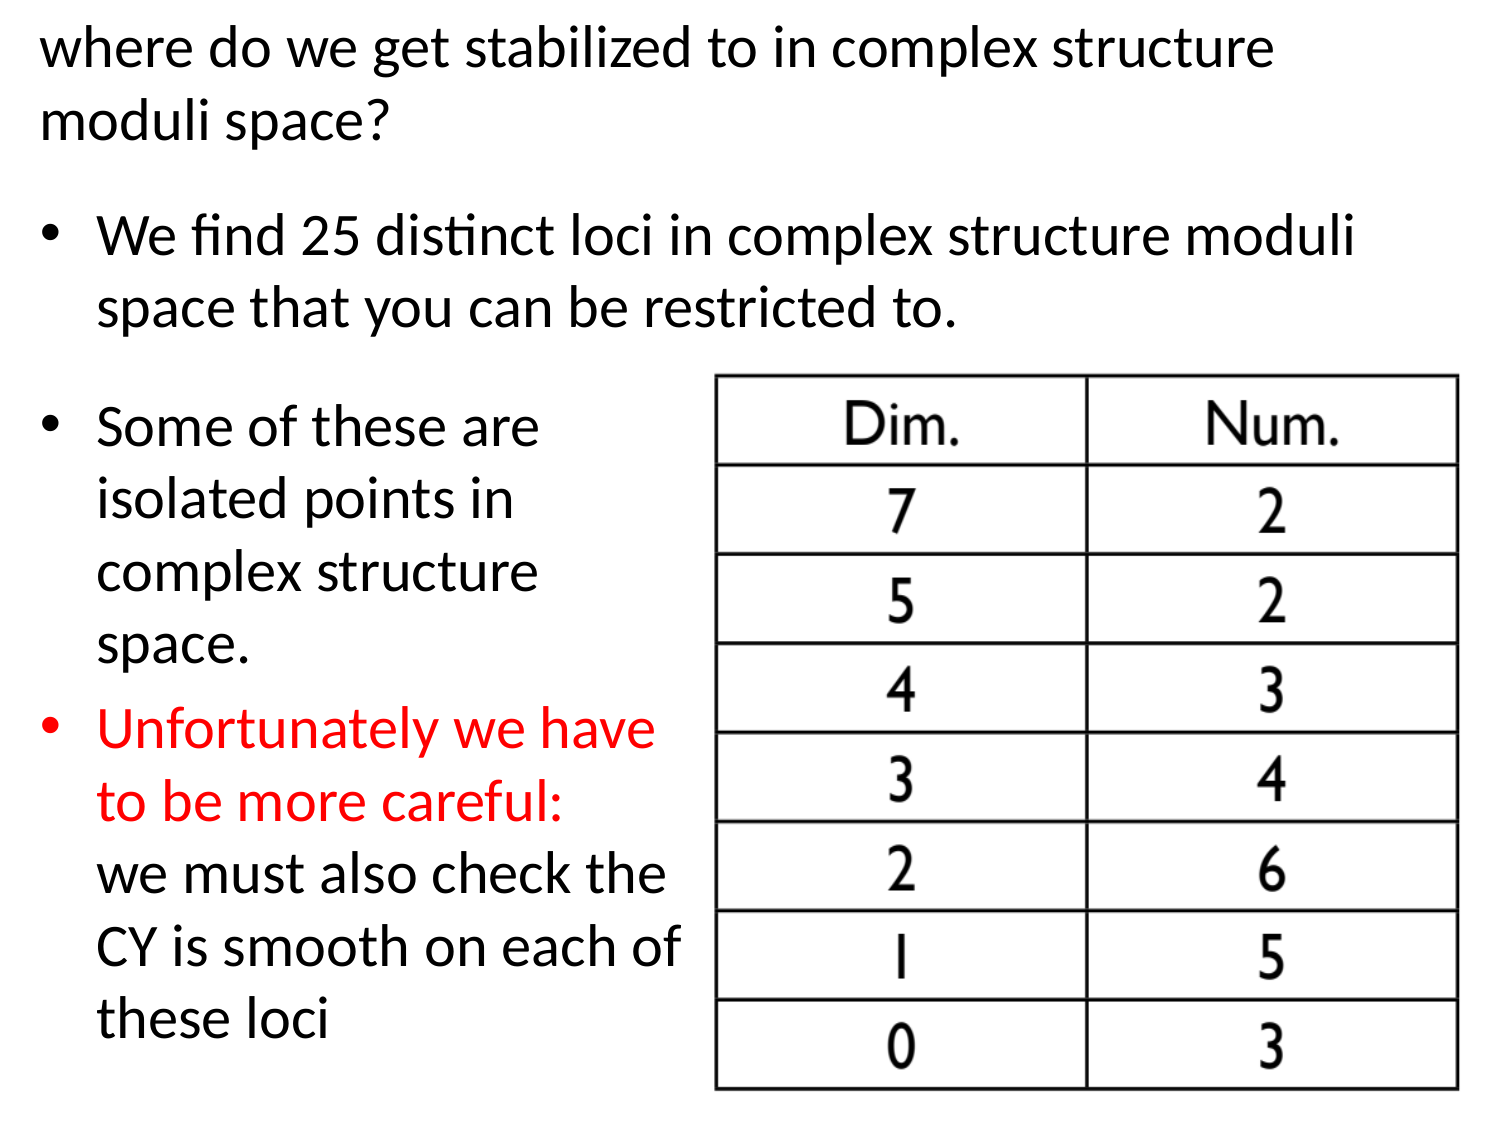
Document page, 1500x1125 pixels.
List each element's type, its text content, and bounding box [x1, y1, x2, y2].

list We find 25 distinct loci in complex structure moduli space that you can be restricted to. [24, 187, 1475, 930]
text_box Some of these are isolated points in complex structure space. Unfortunately we have to be more careful: we must also check the CY is smooth on each of these loci [24, 378, 713, 1121]
text_box where do we get stabilized to in complex structure moduli space? [24, 0, 1350, 160]
picture [712, 361, 1470, 1100]
